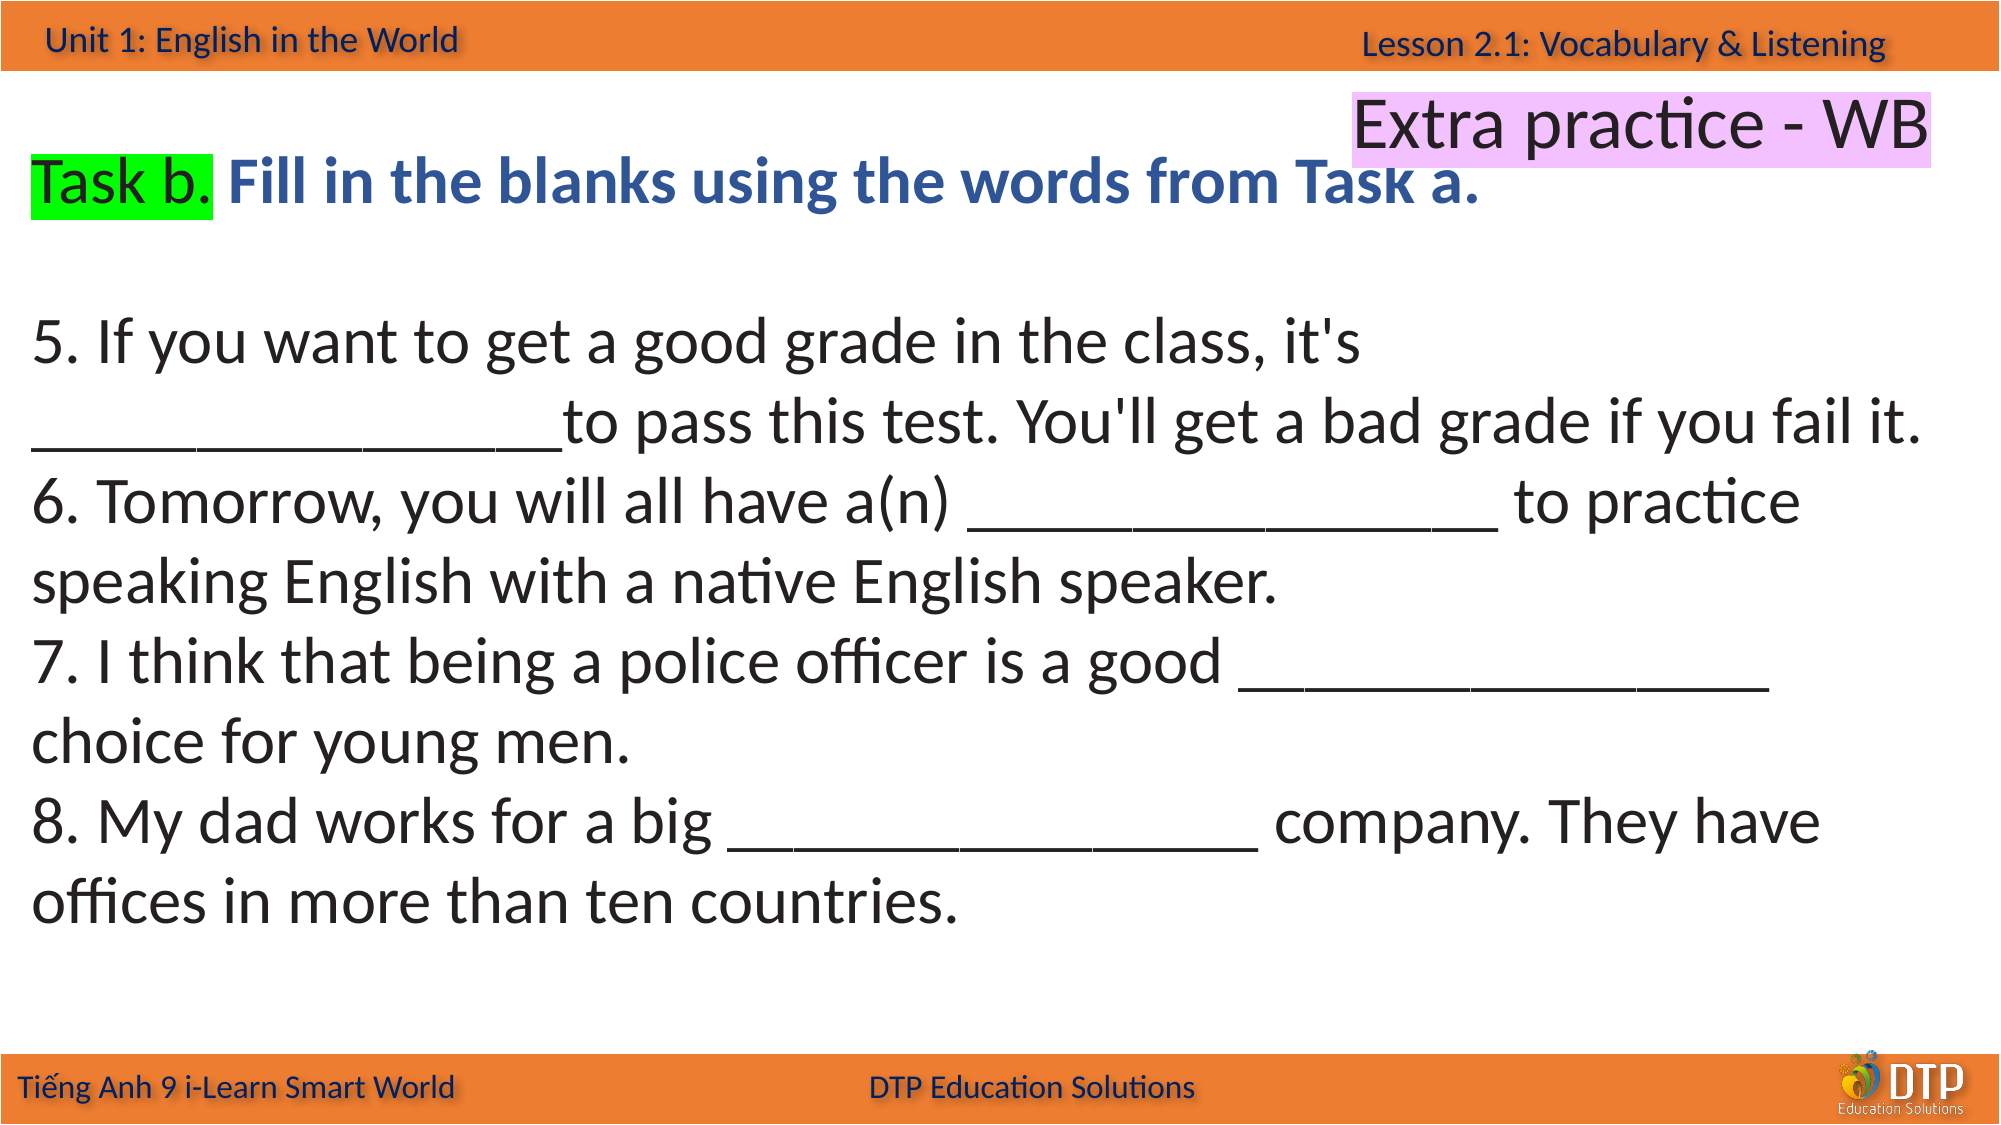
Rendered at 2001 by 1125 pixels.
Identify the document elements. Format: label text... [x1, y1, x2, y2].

picture [1839, 1050, 1963, 1114]
text_box Extra practice - WB [1337, 66, 1984, 172]
text_box Task b. Fill in the blanks using the words from Task a. 5. If you want to get a good grade in the class, it's ________________to pass this test. You'll get a bad grade if you fail it. 6. Tomorrow, you will all have a(n) ________________ to practice speaking English with a native English speaker. 7. I think that being a police officer is a good ________________ choice for young men. 8. My dad works for a big ________________ company. They have offices in more than ten countries. [16, 129, 1965, 944]
